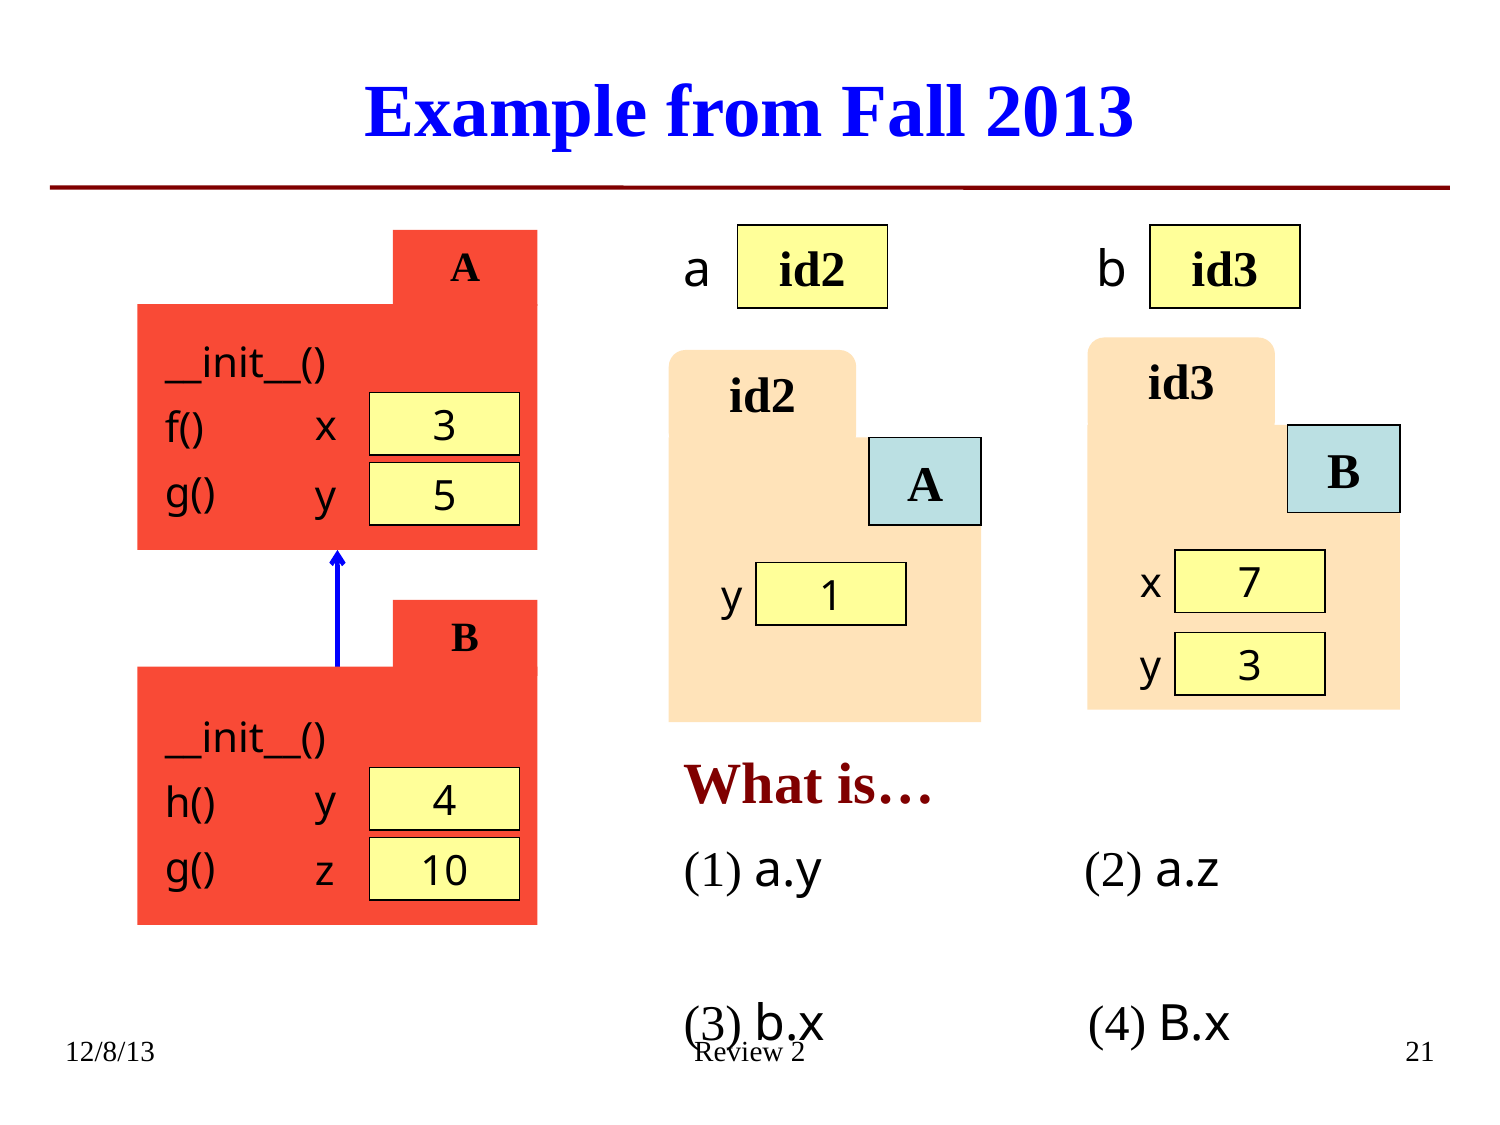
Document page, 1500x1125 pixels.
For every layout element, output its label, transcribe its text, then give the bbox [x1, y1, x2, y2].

text_box a [668, 224, 737, 309]
text_box y [299, 767, 345, 830]
text_box B [392, 599, 538, 676]
footer Review 2 [299, 1024, 1201, 1101]
text_box 5 [369, 462, 520, 525]
slide_number 21 [1224, 1024, 1451, 1101]
text_box 10 [369, 837, 520, 900]
text_box 3 [369, 392, 520, 455]
text_box y [299, 462, 345, 525]
text_box 3 [1174, 632, 1325, 695]
text_box __init__() f() g() [150, 324, 500, 513]
text_box b [1081, 224, 1149, 309]
title Example from Fall 2013 [49, 49, 1451, 163]
text_box 7 [1174, 549, 1325, 613]
text_box id3 [1149, 224, 1300, 309]
text_box [137, 304, 538, 550]
text_box [1087, 424, 1400, 710]
text_box What is… (1) a.y 1 (2) a.z ERROR (3) b.x 7 (4) B.x 3 [668, 737, 1450, 988]
text_box A [392, 229, 538, 306]
text_box [137, 666, 538, 925]
text_box x [1124, 549, 1170, 613]
text_box y [706, 562, 751, 625]
text_box id2 [668, 349, 857, 450]
text_box __init__() h() g() [150, 699, 475, 888]
text_box id3 [1087, 337, 1276, 438]
text_box z [299, 837, 345, 900]
text_box id2 [737, 224, 888, 309]
text_box [668, 437, 982, 723]
text_box 1 [756, 562, 907, 625]
text_box B [1287, 424, 1400, 513]
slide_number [49, 1024, 276, 1101]
text_box y [1124, 632, 1170, 695]
text_box A [868, 437, 982, 525]
text_box 4 [369, 767, 520, 830]
text_box x [299, 392, 345, 455]
